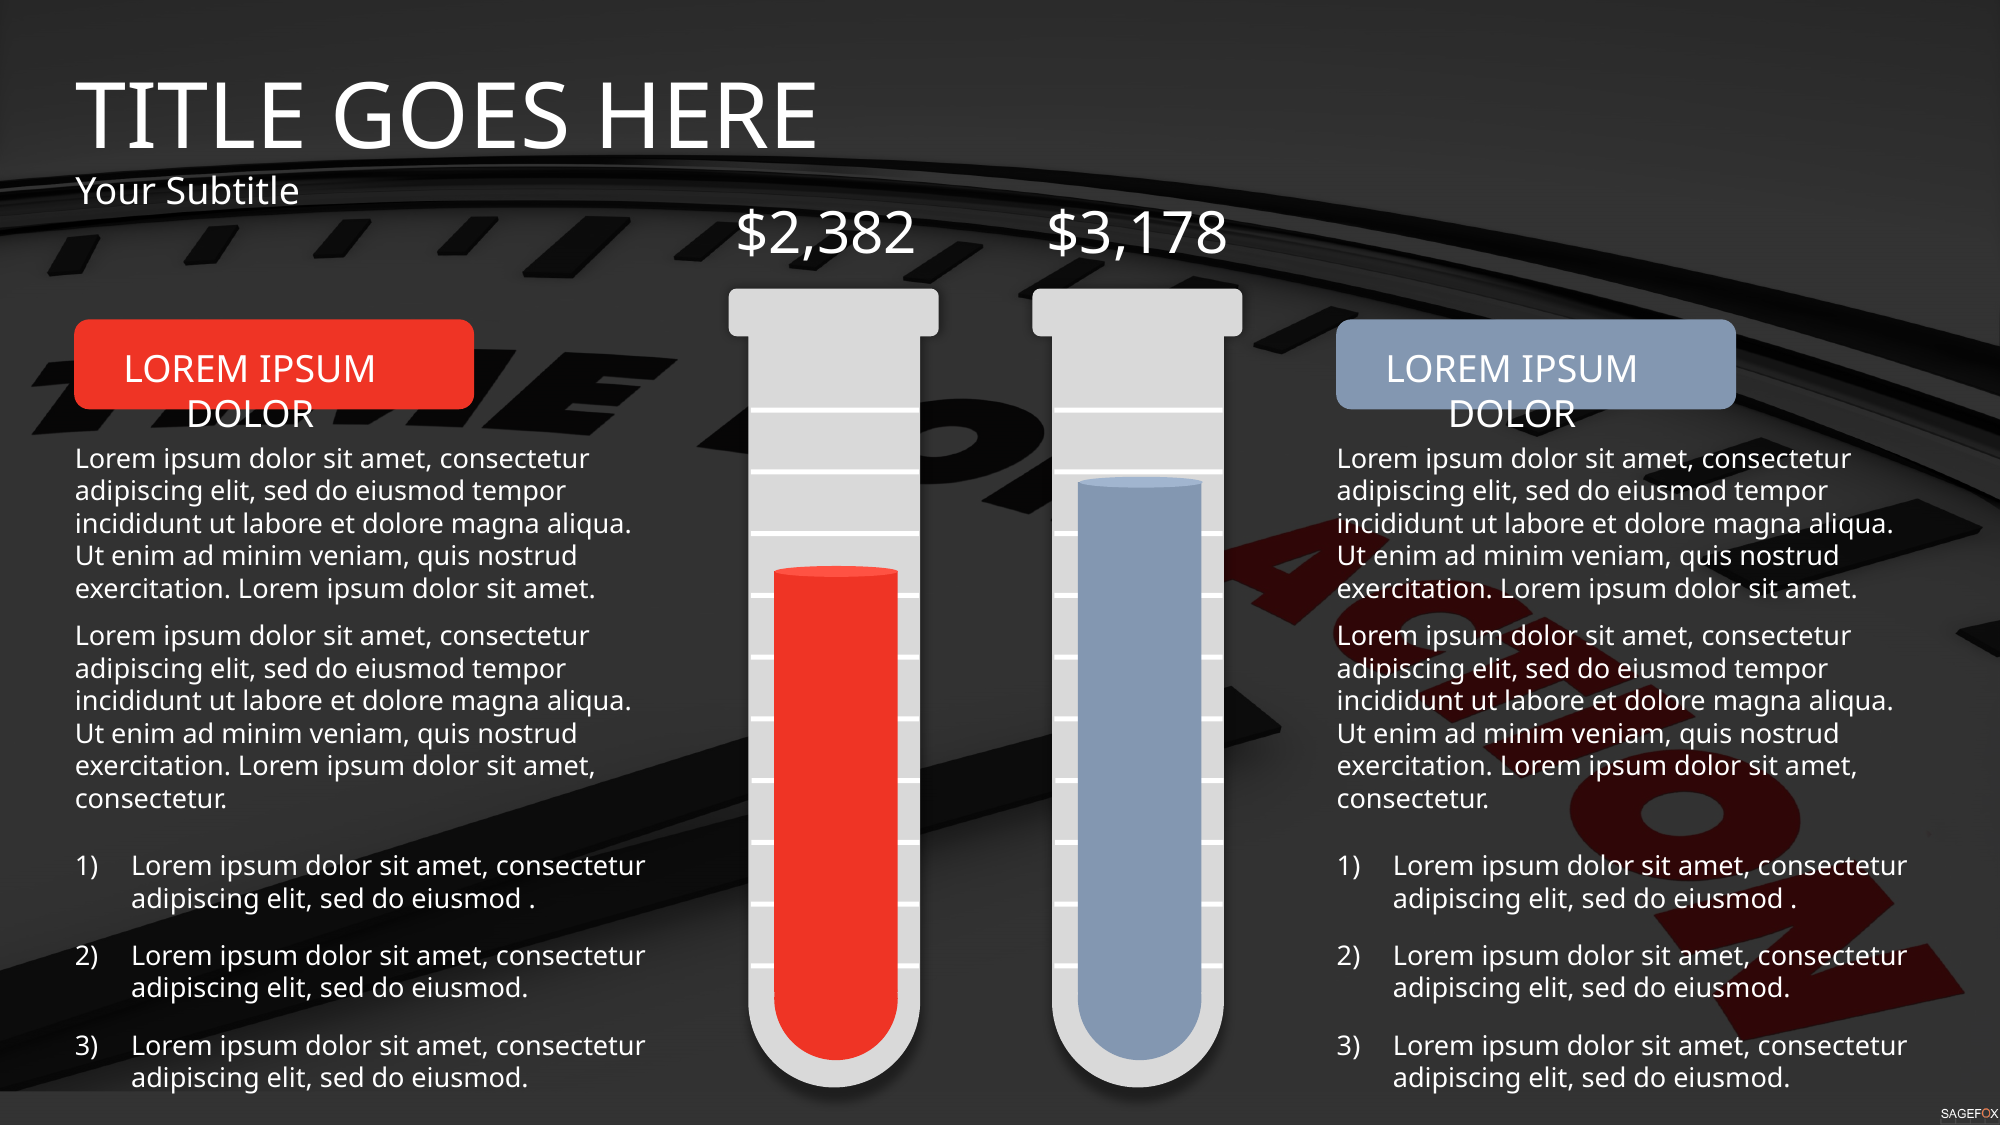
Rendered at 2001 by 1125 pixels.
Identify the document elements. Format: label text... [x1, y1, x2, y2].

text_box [774, 566, 898, 993]
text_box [1077, 476, 1203, 993]
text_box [1032, 288, 1243, 1088]
text_box TITLE GOES HERE Your Subtitle [60, 49, 1036, 220]
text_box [1336, 319, 1737, 410]
text_box Lorem ipsum dolor sit amet, consectetur adipiscing elit, sed do eiusmod tempor incididunt ut labore et dolore magna aliqua. Ut enim ad minim veniam, quis nostrud exercitation. Lorem ipsum dolor sit amet. Lorem ipsum dolor sit amet, consectetur adipiscing elit, sed do eiusmod tempor incididunt ut labore et dolore magna aliqua. Ut enim ad minim veniam, quis nostrud exercitation. Lorem ipsum dolor sit amet, consectetur. Lorem ipsum dolor sit amet, consectetur adipiscing elit, sed do eiusmod . Lorem ipsum dolor sit amet, consectetur adipiscing elit, sed do eiusmod. Lorem ipsum dolor sit amet, consectetur adipiscing elit, sed do eiusmod. [1321, 433, 1941, 1101]
text_box Lorem ipsum dolor sit amet, consectetur adipiscing elit, sed do eiusmod tempor incididunt ut labore et dolore magna aliqua. Ut enim ad minim veniam, quis nostrud exercitation. Lorem ipsum dolor sit amet. Lorem ipsum dolor sit amet, consectetur adipiscing elit, sed do eiusmod tempor incididunt ut labore et dolore magna aliqua. Ut enim ad minim veniam, quis nostrud exercitation. Lorem ipsum dolor sit amet, consectetur. Lorem ipsum dolor sit amet, consectetur adipiscing elit, sed do eiusmod . Lorem ipsum dolor sit amet, consectetur adipiscing elit, sed do eiusmod. Lorem ipsum dolor sit amet, consectetur adipiscing elit, sed do eiusmod. [59, 433, 679, 1101]
picture [0, 0, 2001, 1125]
text_box $3,178 [1024, 195, 1250, 266]
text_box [728, 288, 939, 1088]
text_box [74, 319, 475, 410]
text_box $2,382 [713, 220, 939, 266]
